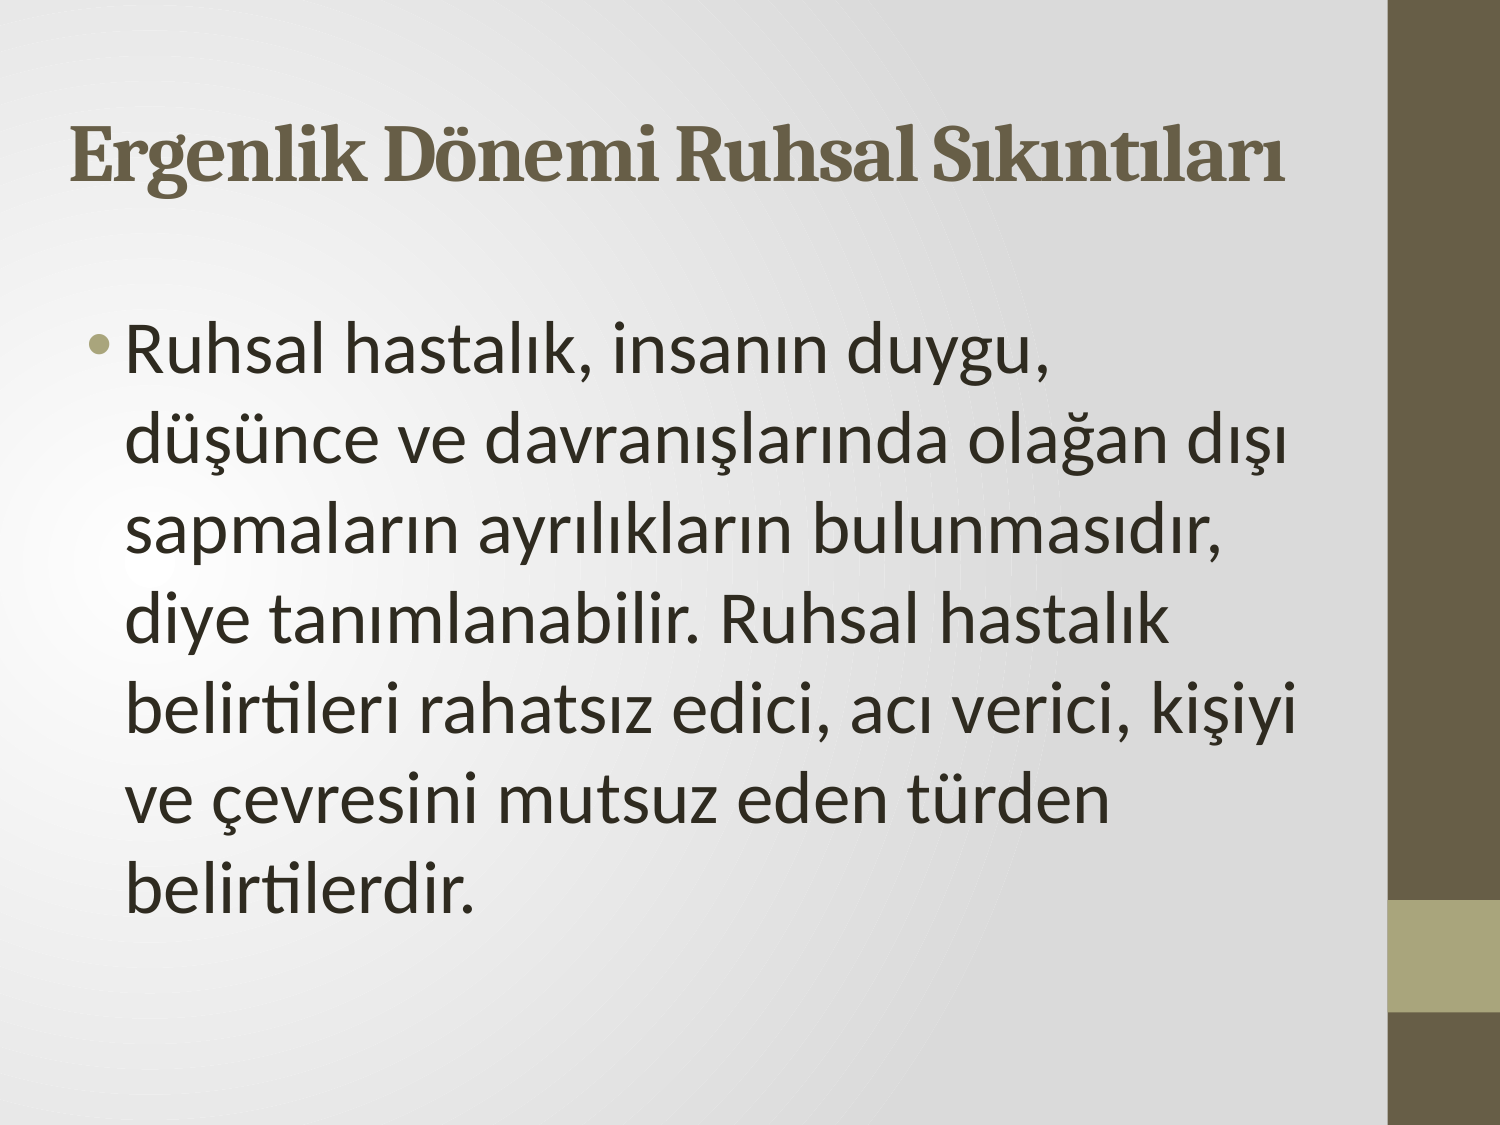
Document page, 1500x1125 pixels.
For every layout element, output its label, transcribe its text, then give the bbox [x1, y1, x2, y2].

list Ruhsal hastalık, insanın duygu, düşünce ve davranışlarında olağan dışı sapmaların ayrılıkların bulunmasıdır, diye tanımlanabilir. Ruhsal hastalık belirtileri rahatsız edici, acı verici, kişiyi ve çevresini mutsuz eden türden belirtilerdir. [53, 290, 1341, 1000]
title Ergenlik Dönemi Ruhsal Sıkıntıları [53, 54, 1447, 243]
